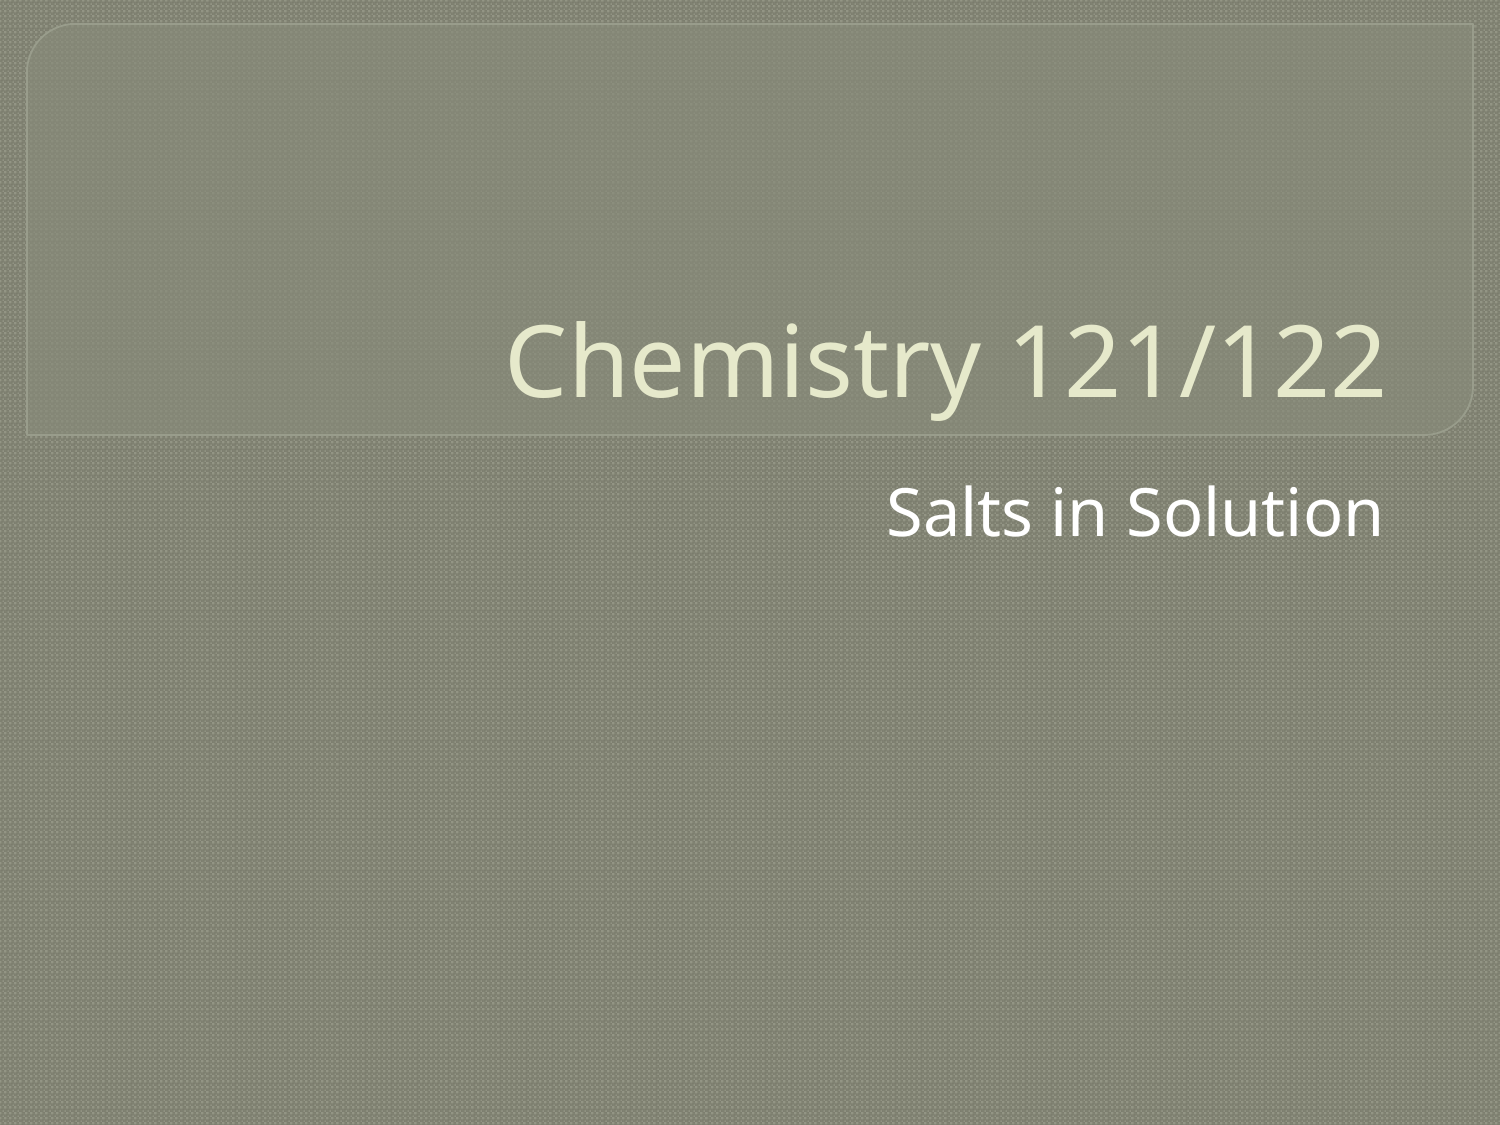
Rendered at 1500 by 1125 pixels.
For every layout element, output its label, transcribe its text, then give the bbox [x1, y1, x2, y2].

title Chemistry 121/122 [76, 62, 1427, 425]
subtitle Salts in Solution [350, 462, 1427, 750]
